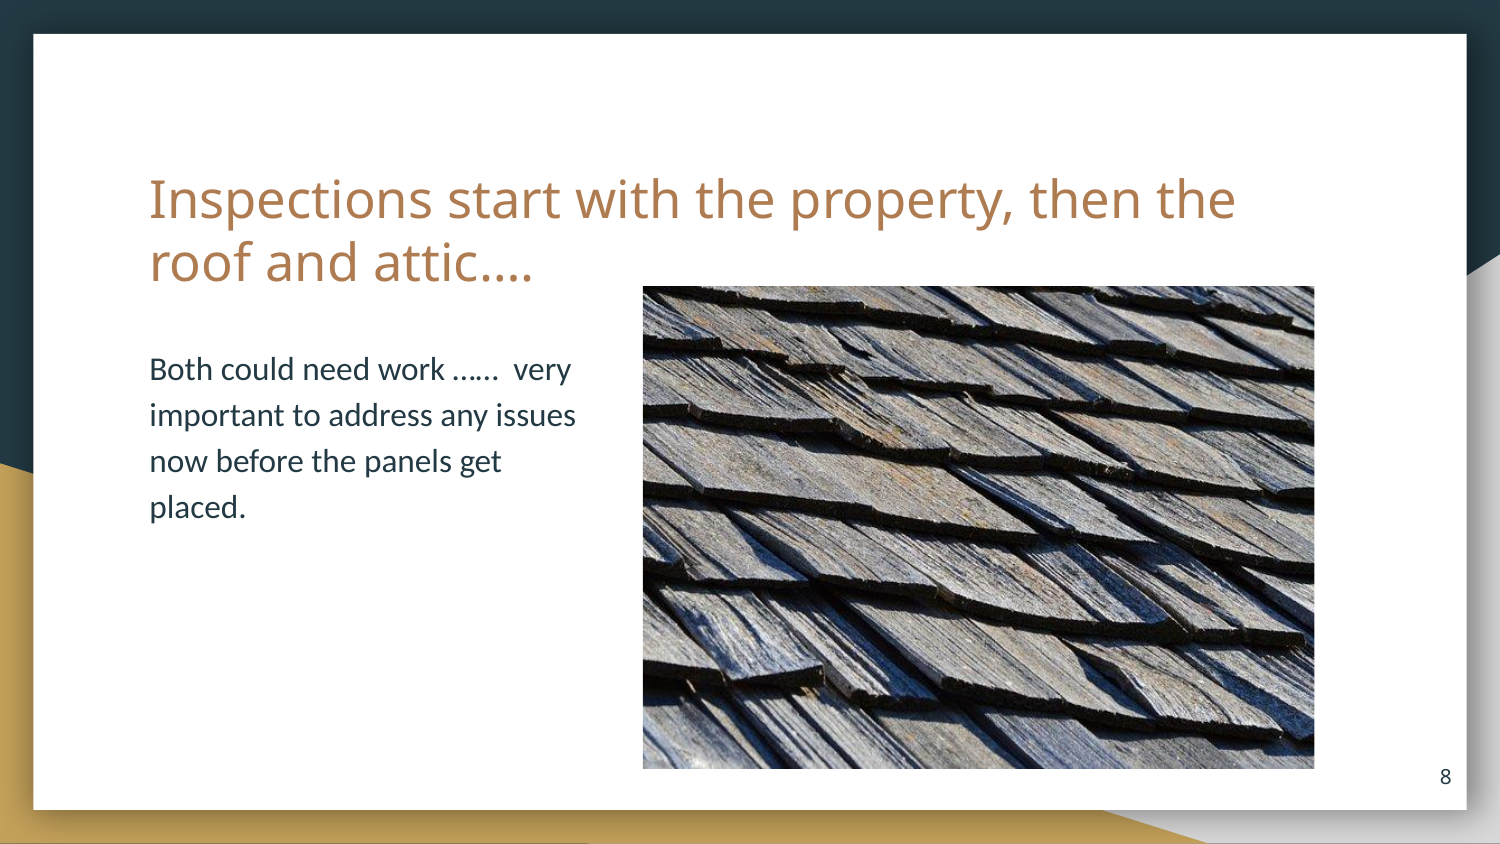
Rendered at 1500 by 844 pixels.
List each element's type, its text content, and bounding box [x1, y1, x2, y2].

list Both could need work …… very important to address any issues now before the panels get placed. [134, 326, 618, 729]
picture [642, 286, 1315, 769]
title Inspections start with the property, then the roof and attic…. [134, 151, 1366, 308]
slide_number 8 [1376, 745, 1467, 810]
